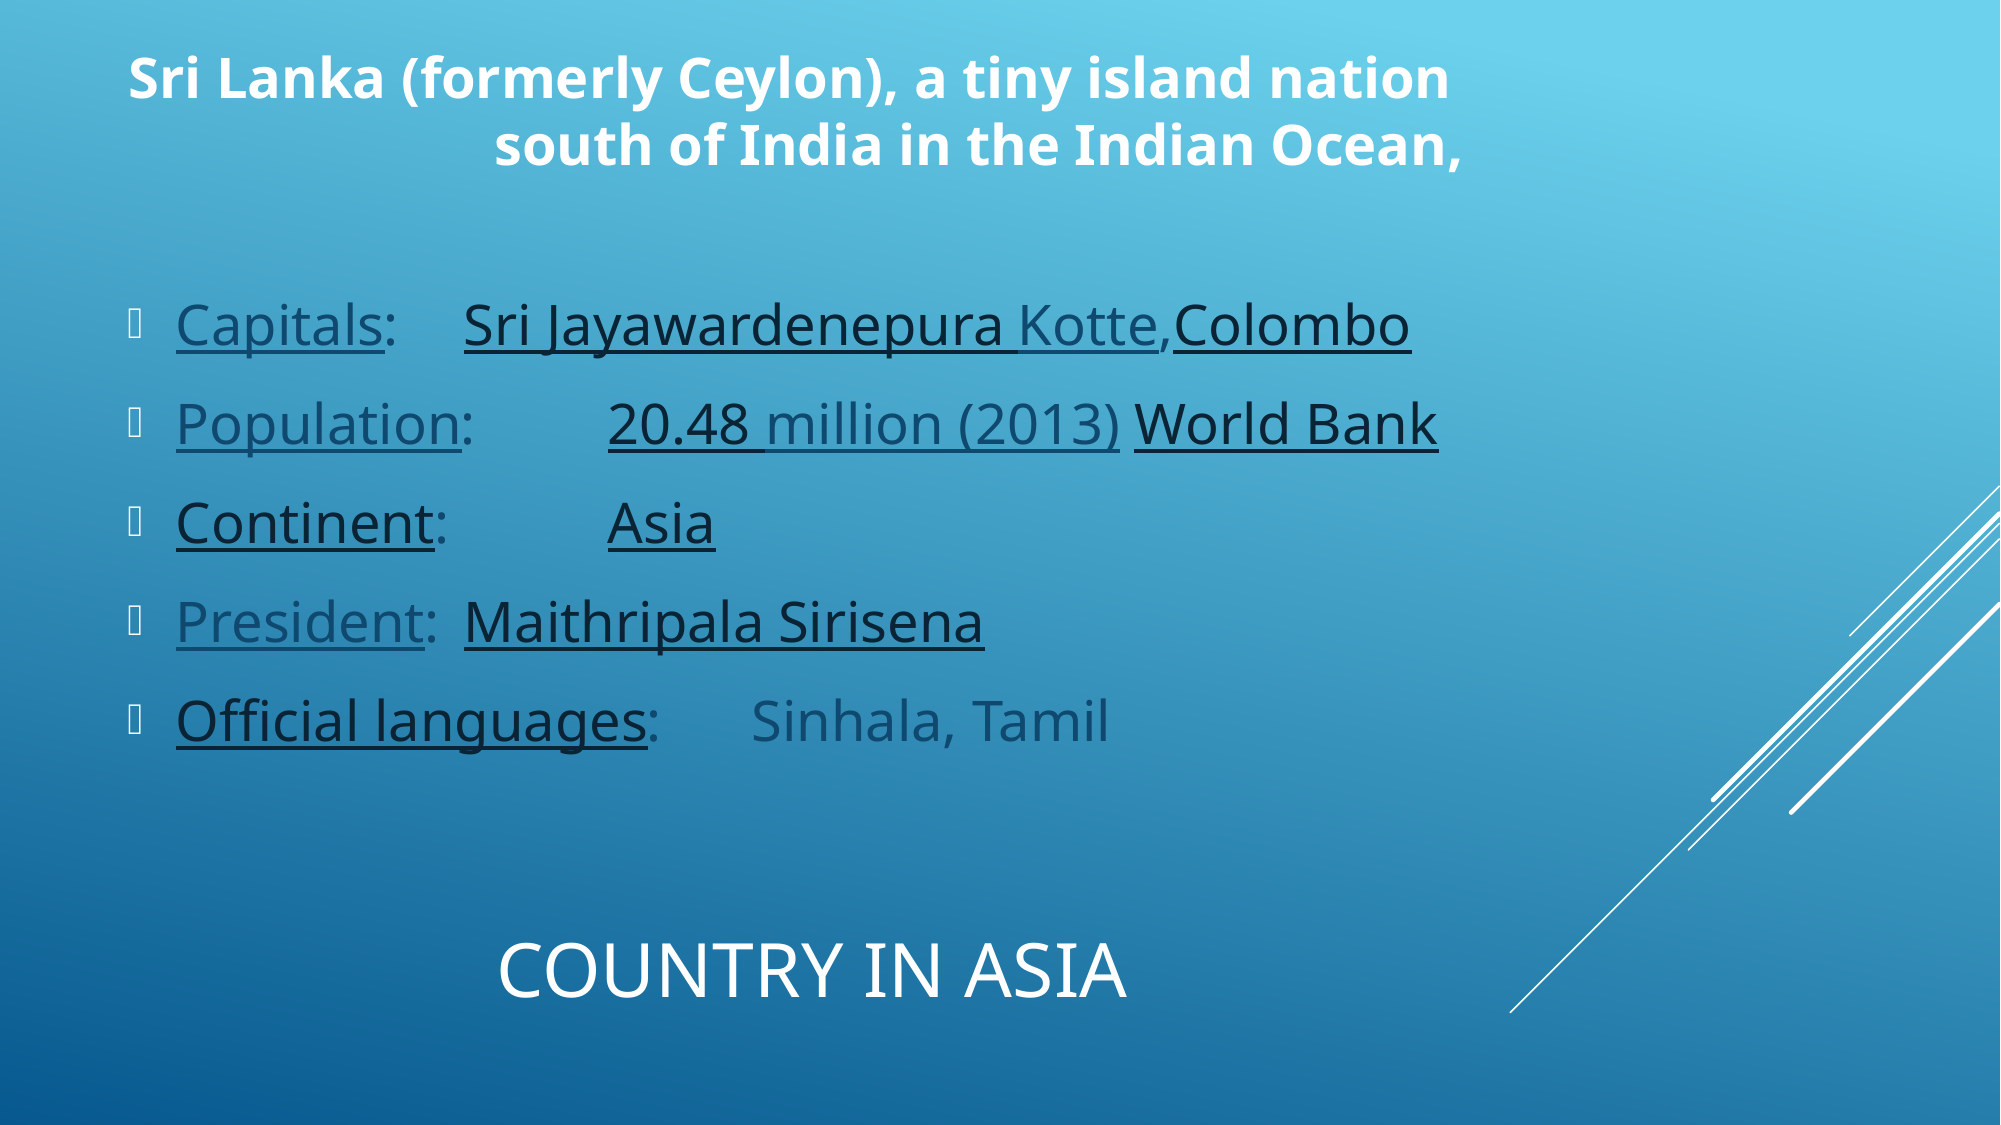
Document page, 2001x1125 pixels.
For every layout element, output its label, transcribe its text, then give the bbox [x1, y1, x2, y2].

list Sri Lanka (formerly Ceylon), a tiny island nation south of India in the Indian Ocean, Capitals: Sri Jayawardenepura Kotte,Colombo Population: 20.48 million (2013) World Bank Continent: Asia President: Maithripala Sirisena Official languages: Sinhala, Tamil [112, 34, 1513, 779]
title Country in Asia [112, 809, 1513, 1125]
